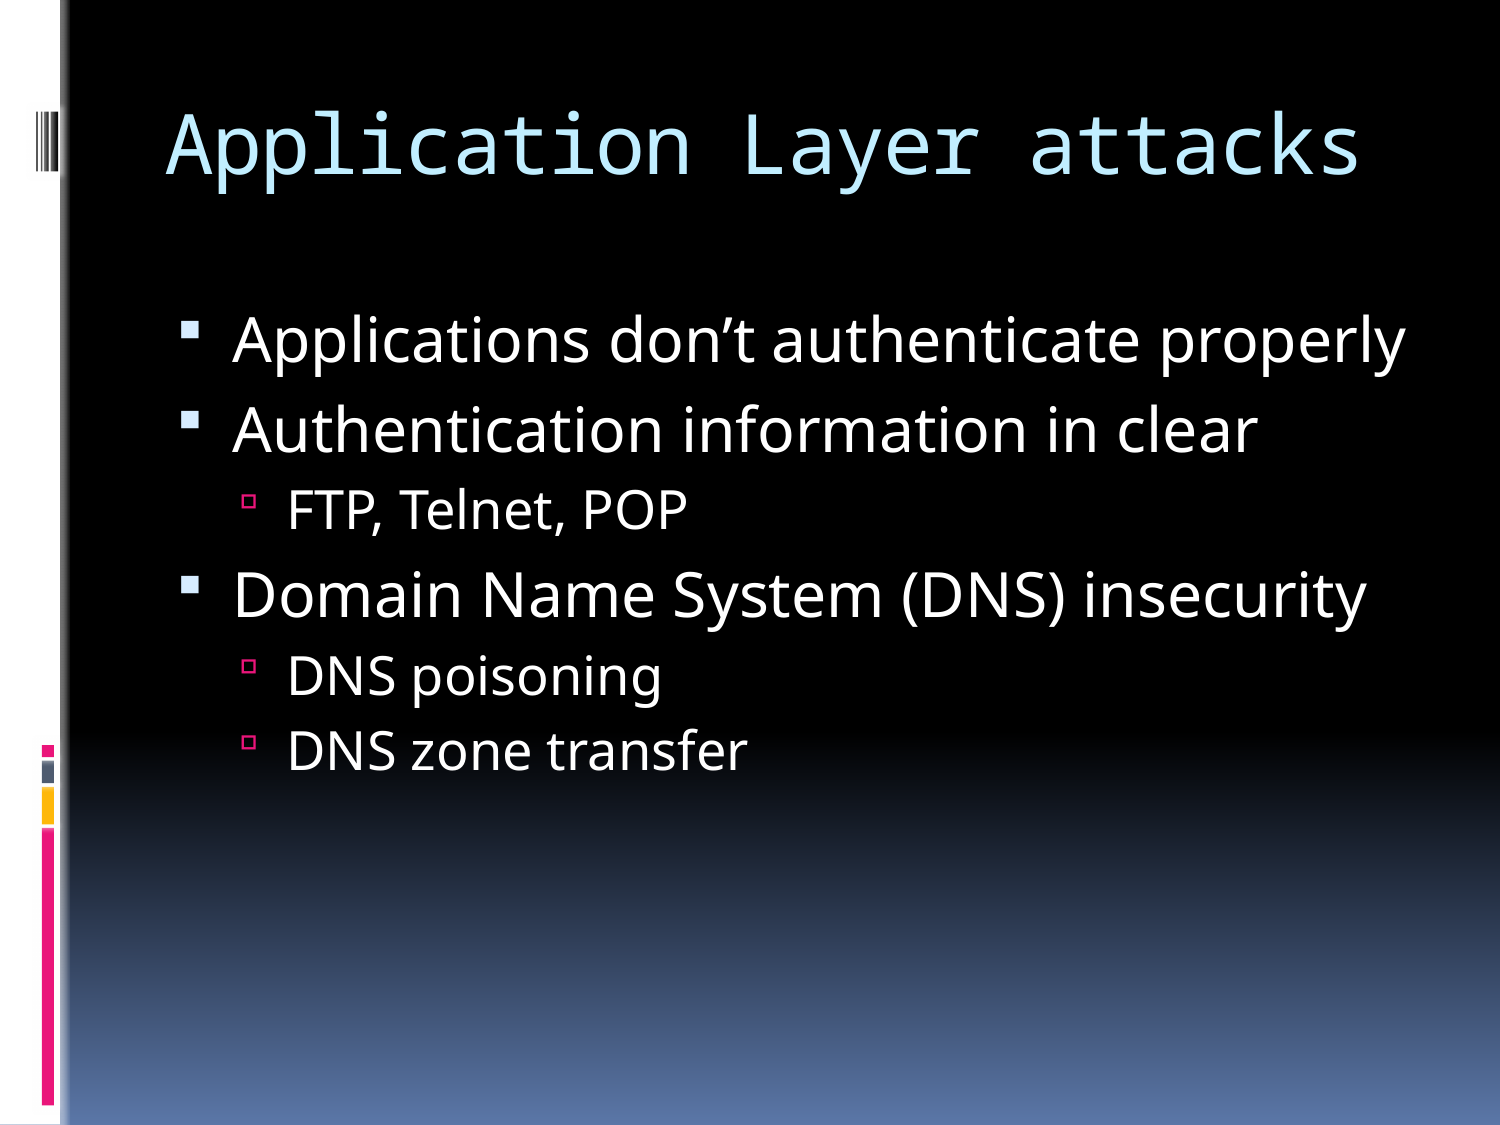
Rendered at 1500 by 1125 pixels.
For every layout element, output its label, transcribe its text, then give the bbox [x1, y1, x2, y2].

title Application Layer attacks [150, 84, 1425, 235]
list Applications don’t authenticate properly Authentication information in clear FTP, Telnet, POP Domain Name System (DNS) insecurity DNS poisoning DNS zone transfer [150, 292, 1425, 1043]
